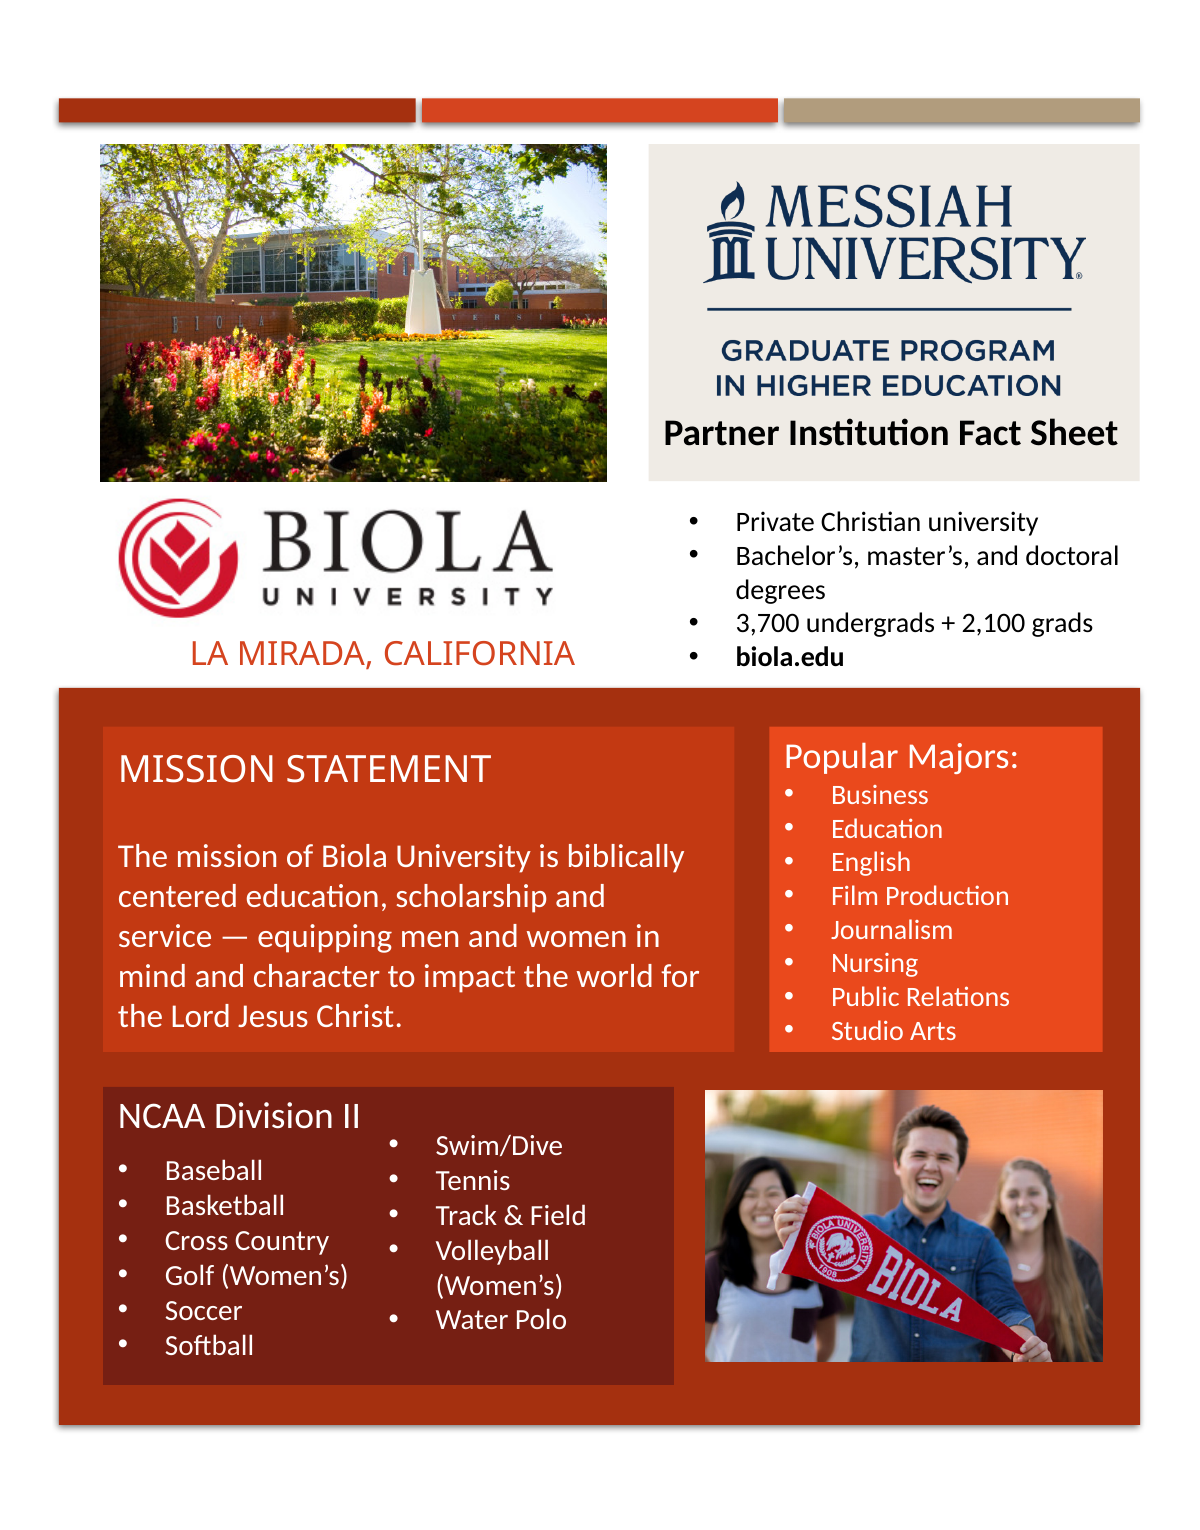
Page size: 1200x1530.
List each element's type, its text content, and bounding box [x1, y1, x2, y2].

text_box Private Christian university Bachelor’s, master’s, and doctoral degrees 3,700 undergrads + 2,100 grads biola.edu [673, 496, 1140, 680]
picture [702, 180, 1086, 396]
subtitle La Mirada, California [174, 650, 603, 689]
text_box [647, 142, 1141, 483]
text_box MISSION STATEMENT The mission of Biola University is biblically centered education, scholarship and service — equipping men and women in mind and character to impact the world for the Lord Jesus Christ. [101, 725, 736, 1054]
picture [705, 1089, 1104, 1363]
picture [94, 143, 613, 640]
text_box Popular Majors: Business Education English Film Production Journalism Nursing Public Relations Studio Arts [768, 725, 1104, 1054]
text_box Partner Institution Fact Sheet [648, 400, 1140, 461]
text_box NCAA Division II Baseball Basketball Cross Country Golf (Women’s) Soccer Softball Swim/Dive Tennis Track & Field Volleyball (Women’s) Water Polo [101, 1085, 676, 1387]
